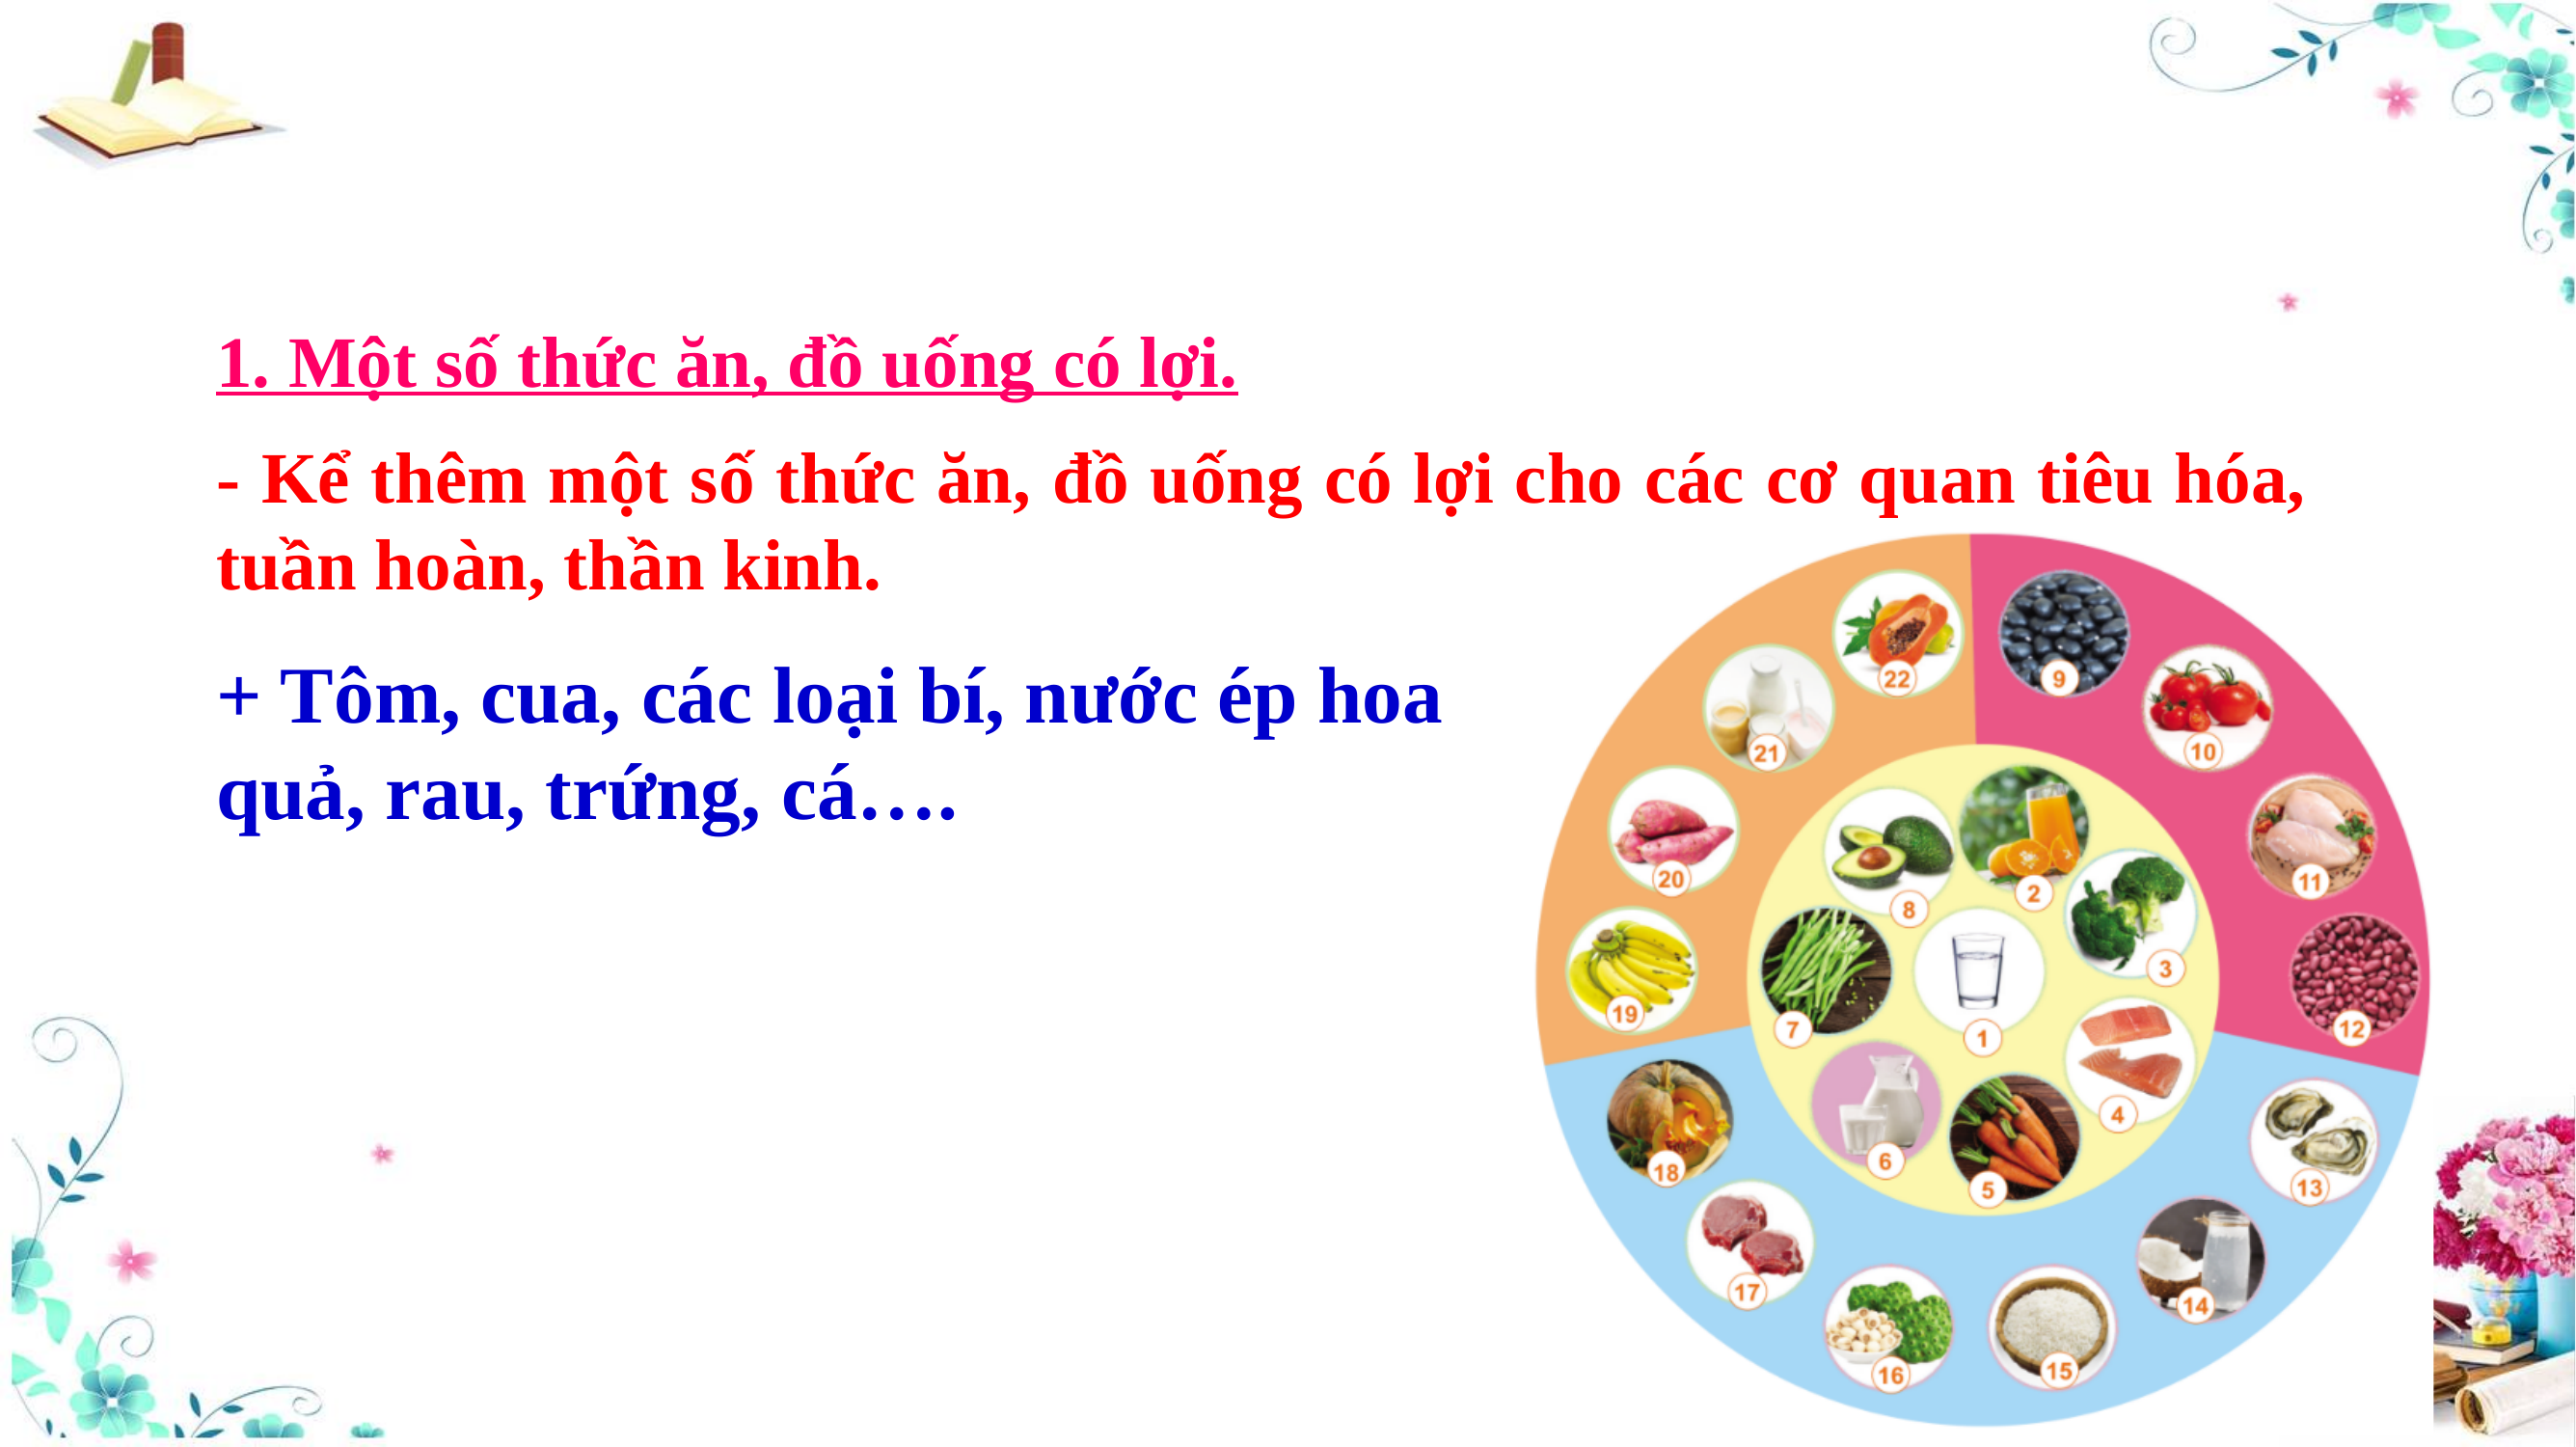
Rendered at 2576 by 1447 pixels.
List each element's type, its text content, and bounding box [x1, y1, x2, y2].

text_box + Tôm, cua, các loại bí, nước ép hoa quả, rau, trứng, cá…. [202, 635, 1515, 843]
text_box 1. Một số thức ăn, đồ uống có lợi. [202, 308, 1743, 410]
picture [0, 0, 2576, 1447]
text_box - Kể thêm một số thức ăn, đồ uống có lợi cho các cơ quan tiêu hóa, tuần hoàn, thần kinh. [202, 423, 2322, 613]
